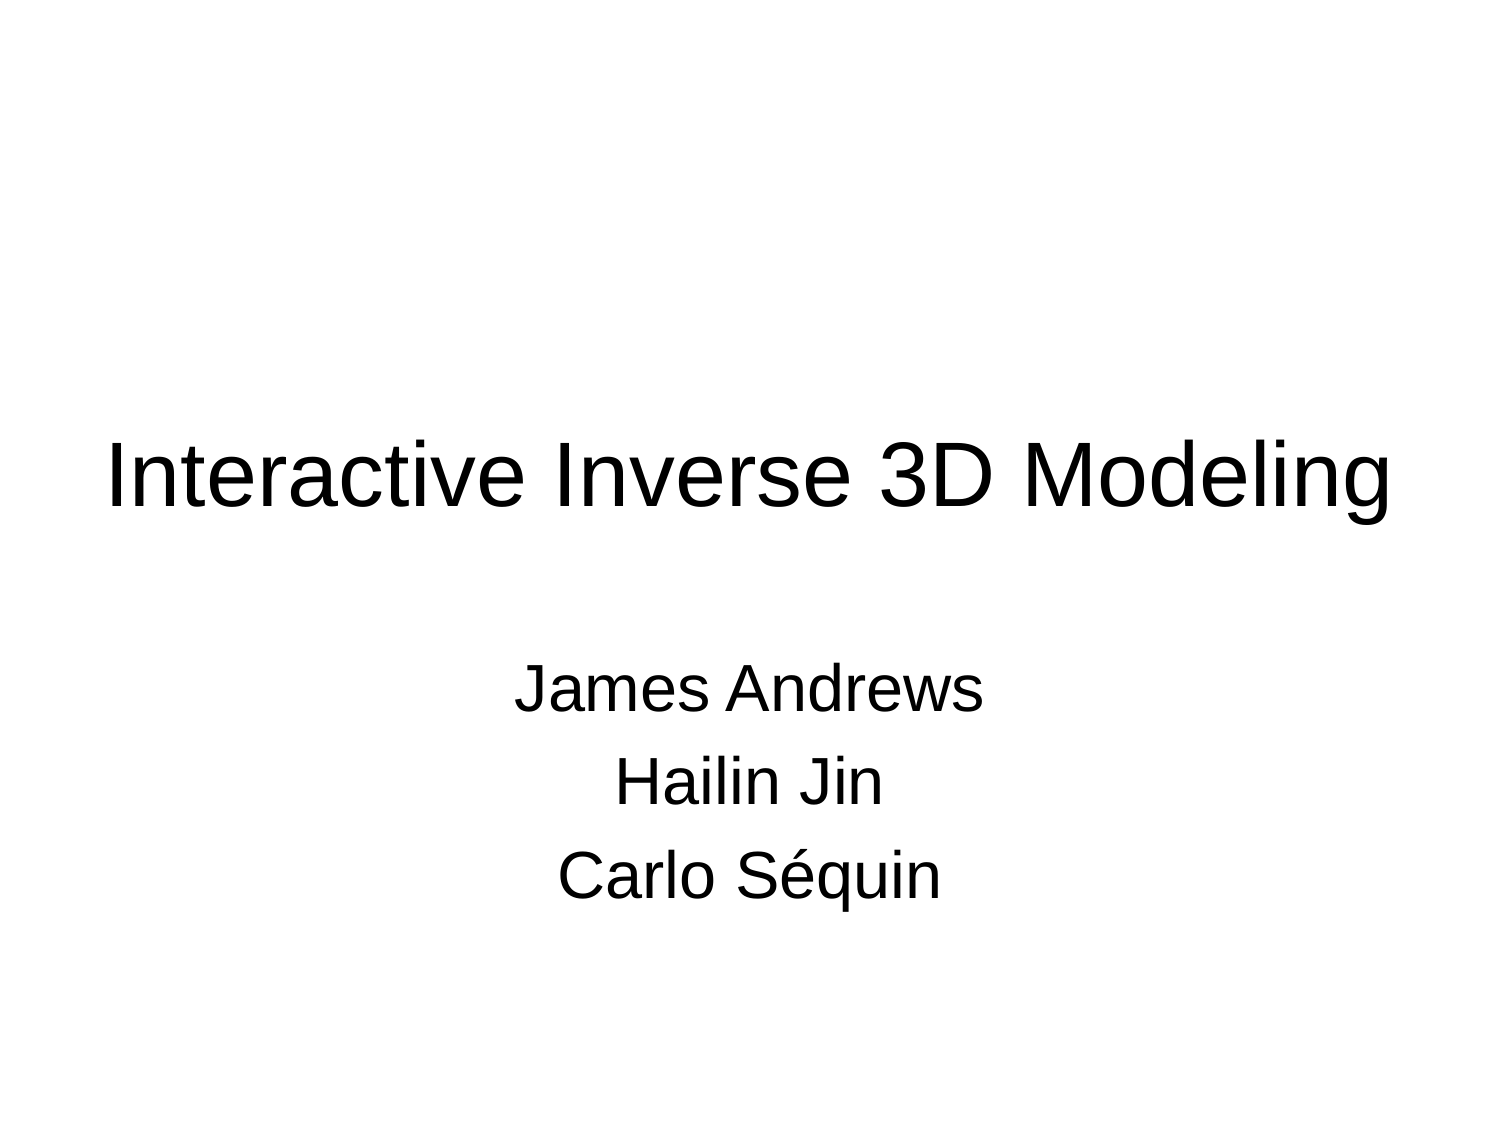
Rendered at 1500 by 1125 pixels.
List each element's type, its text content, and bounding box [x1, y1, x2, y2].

title Interactive Inverse 3D Modeling [37, 349, 1463, 591]
subtitle James Andrews Hailin Jin Carlo Séquin [225, 637, 1275, 925]
